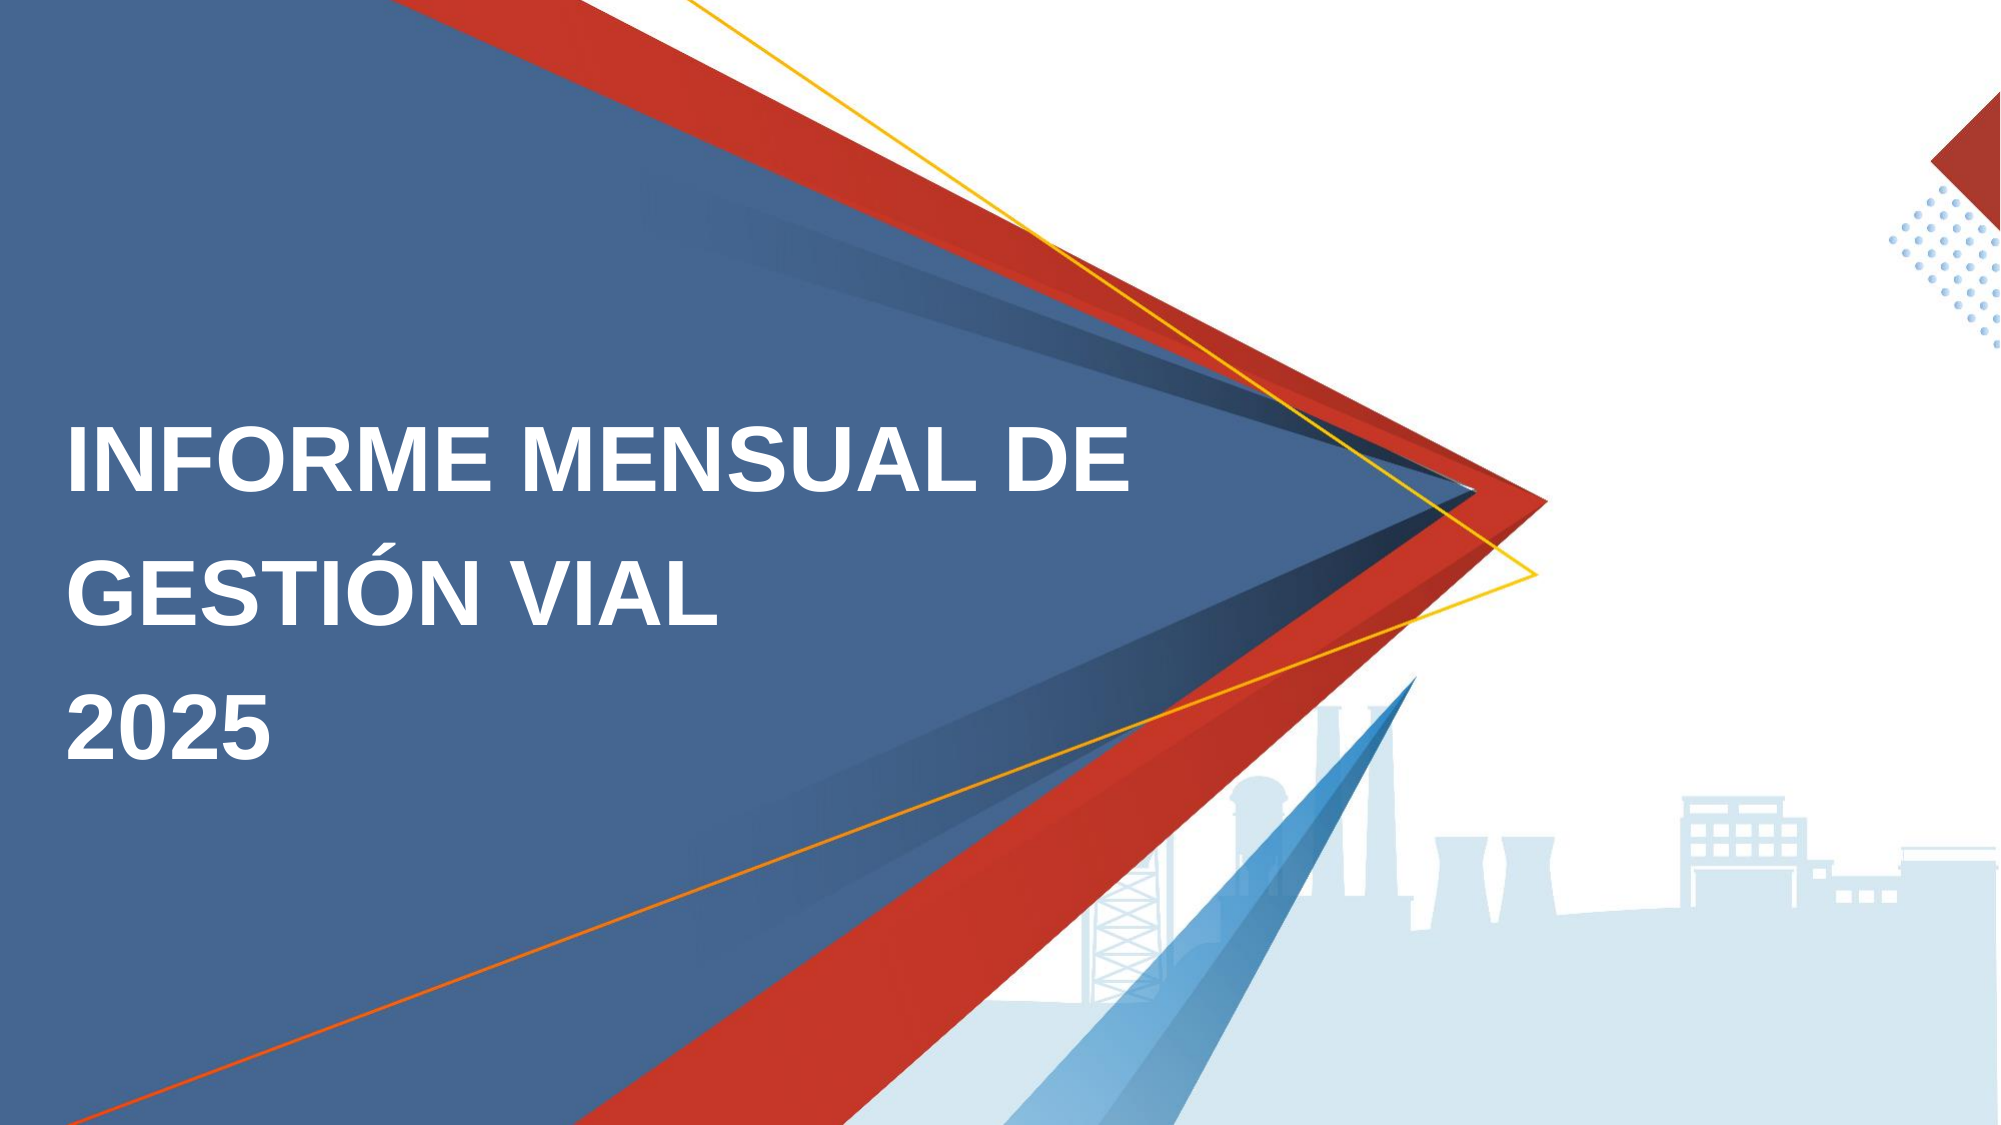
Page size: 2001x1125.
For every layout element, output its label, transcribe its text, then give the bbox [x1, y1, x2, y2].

picture [0, 0, 2001, 1125]
subtitle INFORME MENSUAL DE GESTIÓN VIAL 2025 [50, 369, 1415, 788]
